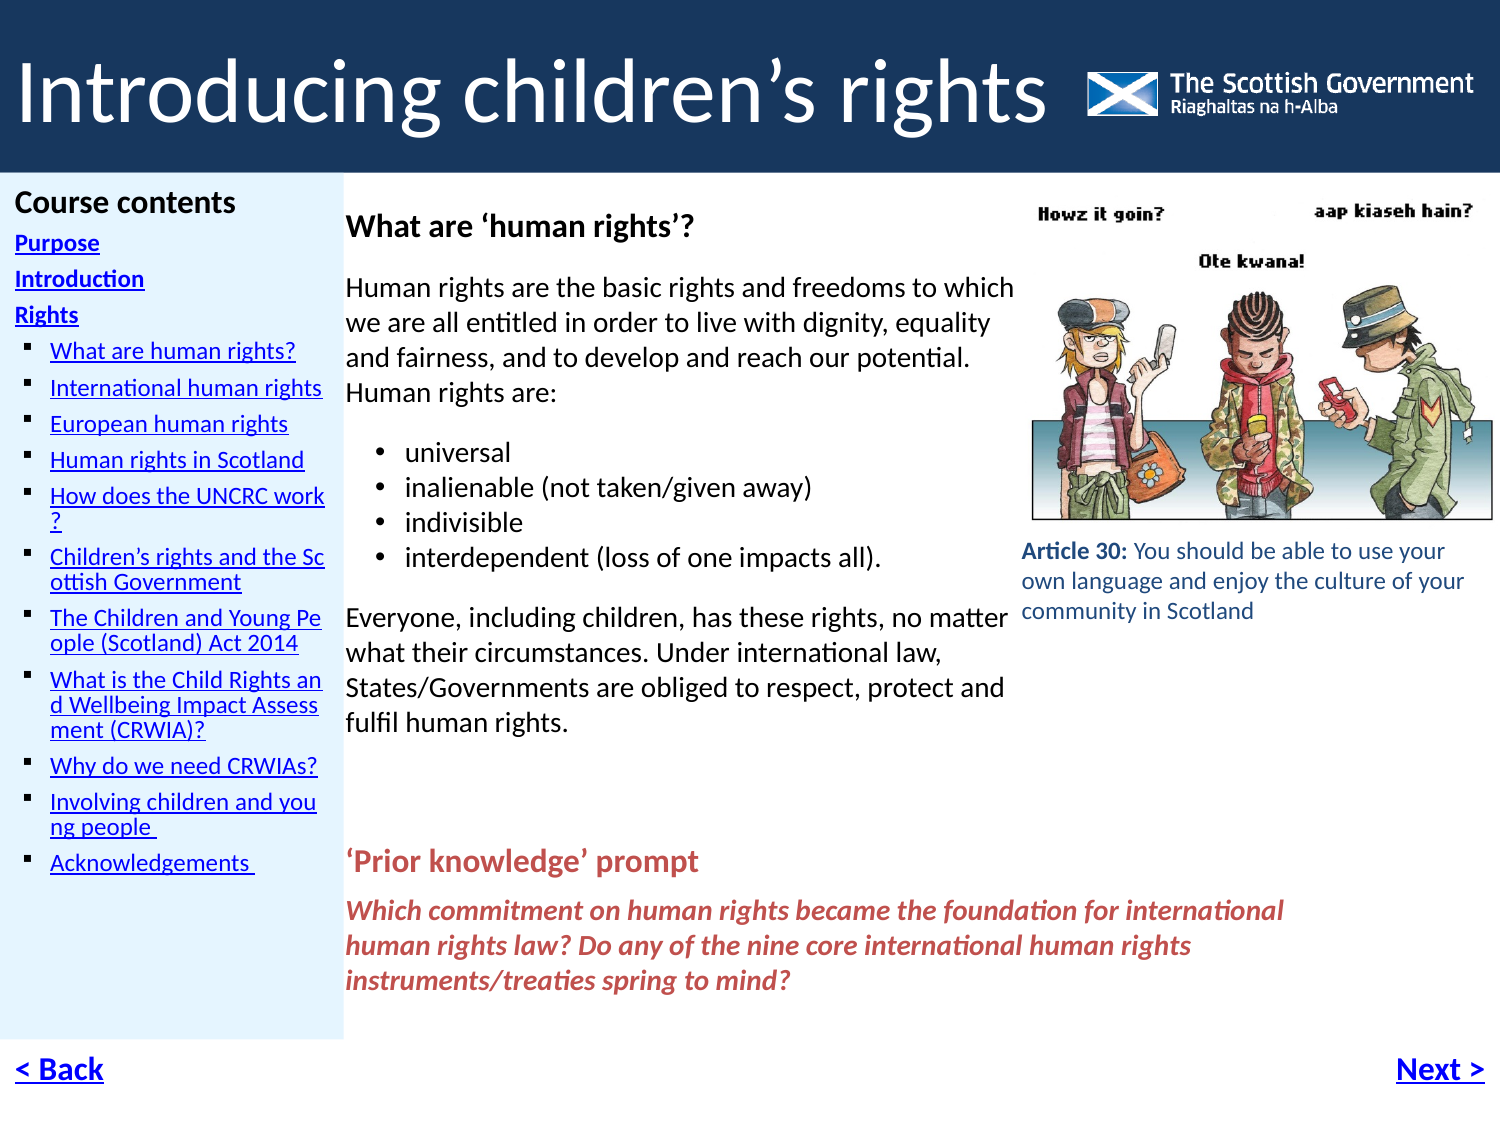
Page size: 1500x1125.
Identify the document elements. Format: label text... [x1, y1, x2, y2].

text_box Course contents Purpose Introduction Rights What are human rights? International human rights European human rights Human rights in Scotland How does the UNCRC work? Children’s rights and the Scottish Government The Children and Young People (Scotland) Act 2014 What is the Child Rights and Wellbeing Impact Assessment (CRWIA)? Why do we need CRWIAs? Involving children and young people Acknowledgements [0, 172, 344, 1040]
text_box < Back [0, 1039, 750, 1125]
text_box ‘Prior knowledge’ prompt Which commitment on human rights became the foundation for international human rights law? Do any of the nine core international human rights instruments/treaties spring to mind? [344, 826, 1500, 1004]
text_box Article 30: You should be able to use your own language and enjoy the culture of your community in Scotland [1009, 528, 1483, 631]
text_box Next > [750, 1039, 1500, 1094]
picture [1080, 66, 1483, 122]
picture [1025, 194, 1498, 529]
text_box Introducing children’s rights [0, 0, 1500, 173]
list What are ‘human rights’? Human rights are the basic rights and freedoms to which we are all entitled in order to live with dignity, equality and fairness, and to develop and reach our potential. Human rights are: universal inalienable (not taken/given away) indivisible interdependent (loss of one impacts all). Everyone, including children, has these rights, no matter what their circumstances. Under international law, States/Governments are obliged to respect, protect and fulfil human rights. [344, 196, 1040, 826]
